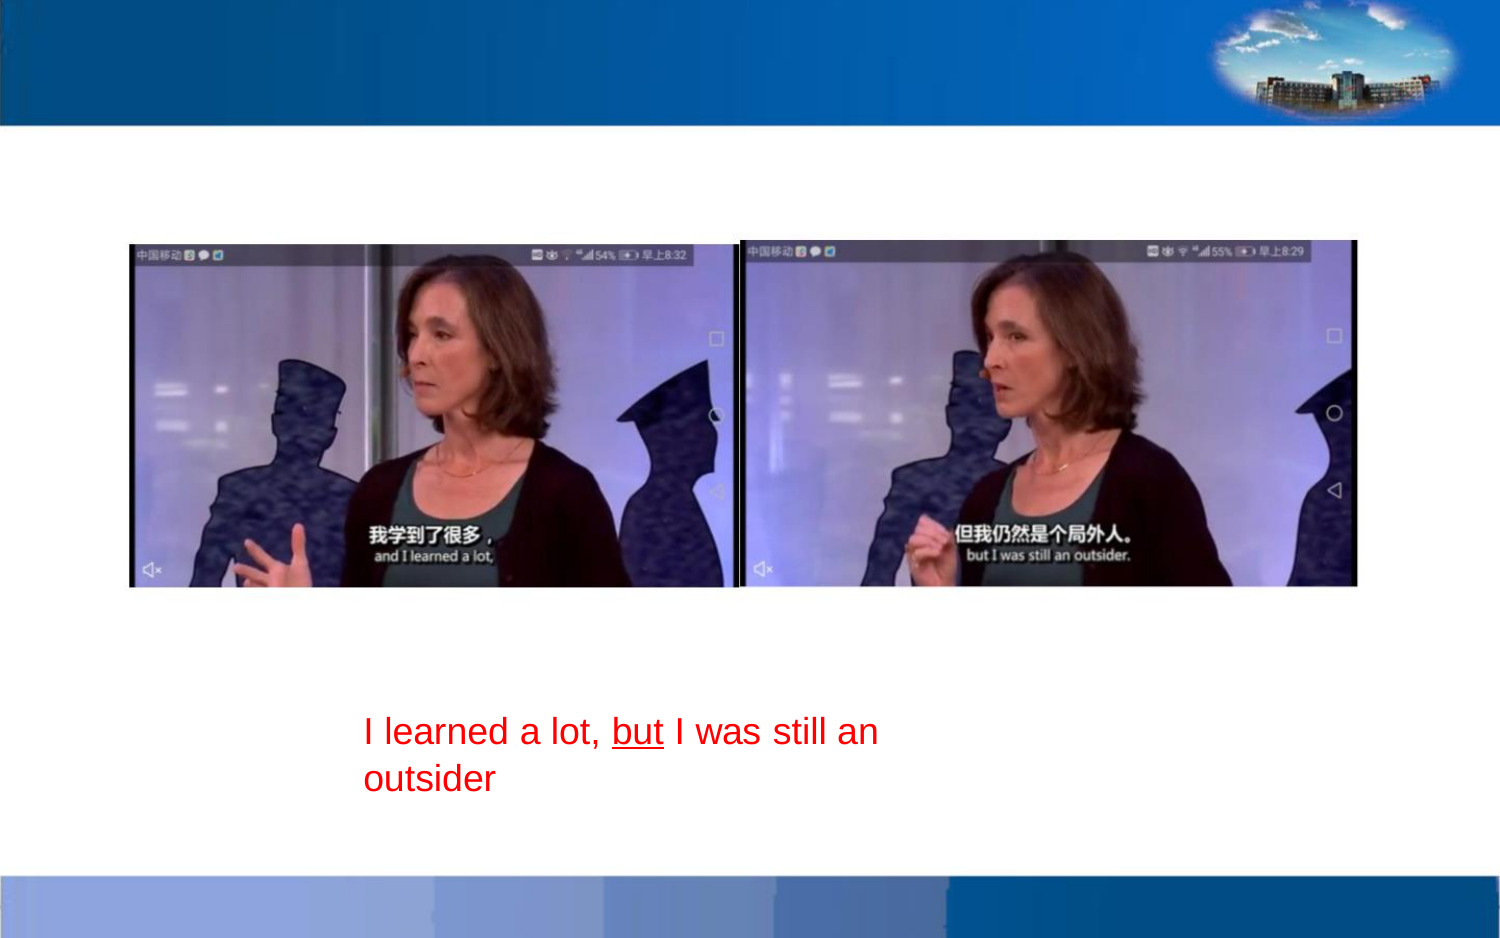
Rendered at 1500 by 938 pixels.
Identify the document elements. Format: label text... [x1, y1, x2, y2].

text_box I learned a lot, but I was still an outsider [363, 710, 903, 799]
text_box [0, 0, 1500, 938]
